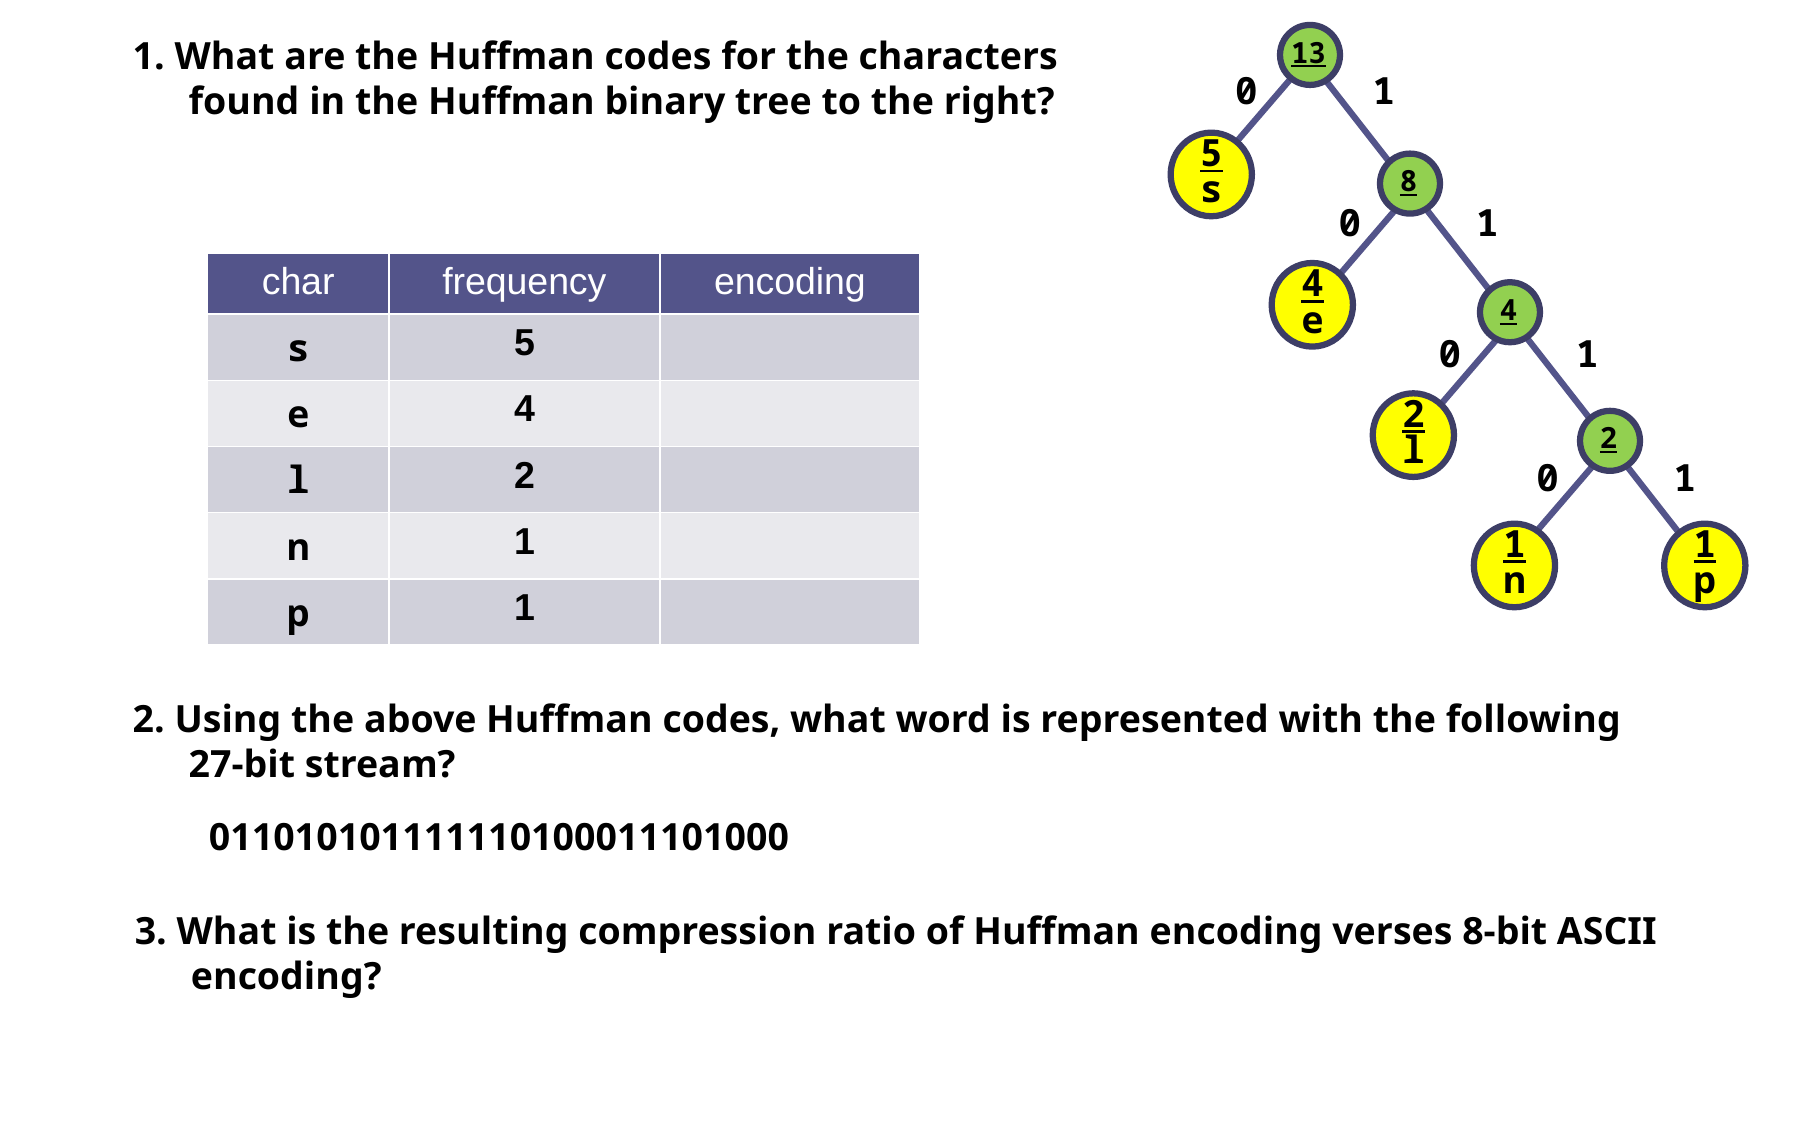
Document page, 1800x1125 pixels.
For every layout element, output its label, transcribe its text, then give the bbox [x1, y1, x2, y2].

table_cell n [208, 513, 388, 578]
table_cell s [208, 315, 388, 380]
table_cell e [208, 381, 388, 446]
table_header encoding [661, 254, 919, 313]
table_cell [661, 513, 919, 578]
table_header char [208, 254, 388, 313]
table_cell p [208, 580, 388, 644]
table_cell 4 [390, 381, 659, 446]
table_cell [661, 580, 919, 644]
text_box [1170, 24, 1746, 610]
text_box 2. Using the above Huffman codes, what word is represented with the following 27-bit stream? [117, 687, 1640, 793]
table_cell [661, 381, 919, 446]
text_box 1. What are the Huffman codes for the characters found in the Huffman binary tree to the right? [117, 24, 1170, 130]
text_box 011010101111110100011101000 [194, 805, 1126, 866]
table_cell 5 [390, 315, 659, 380]
table_cell l [208, 447, 388, 512]
table_cell 1 [390, 513, 659, 578]
table_cell [661, 315, 919, 380]
table_header frequency [390, 254, 659, 313]
table_cell 1 [390, 580, 659, 644]
table_cell [661, 447, 919, 512]
text_box 3. What is the resulting compression ratio of Huffman encoding verses 8-bit ASCII encoding? [120, 899, 1800, 1005]
table_cell 2 [390, 447, 659, 512]
